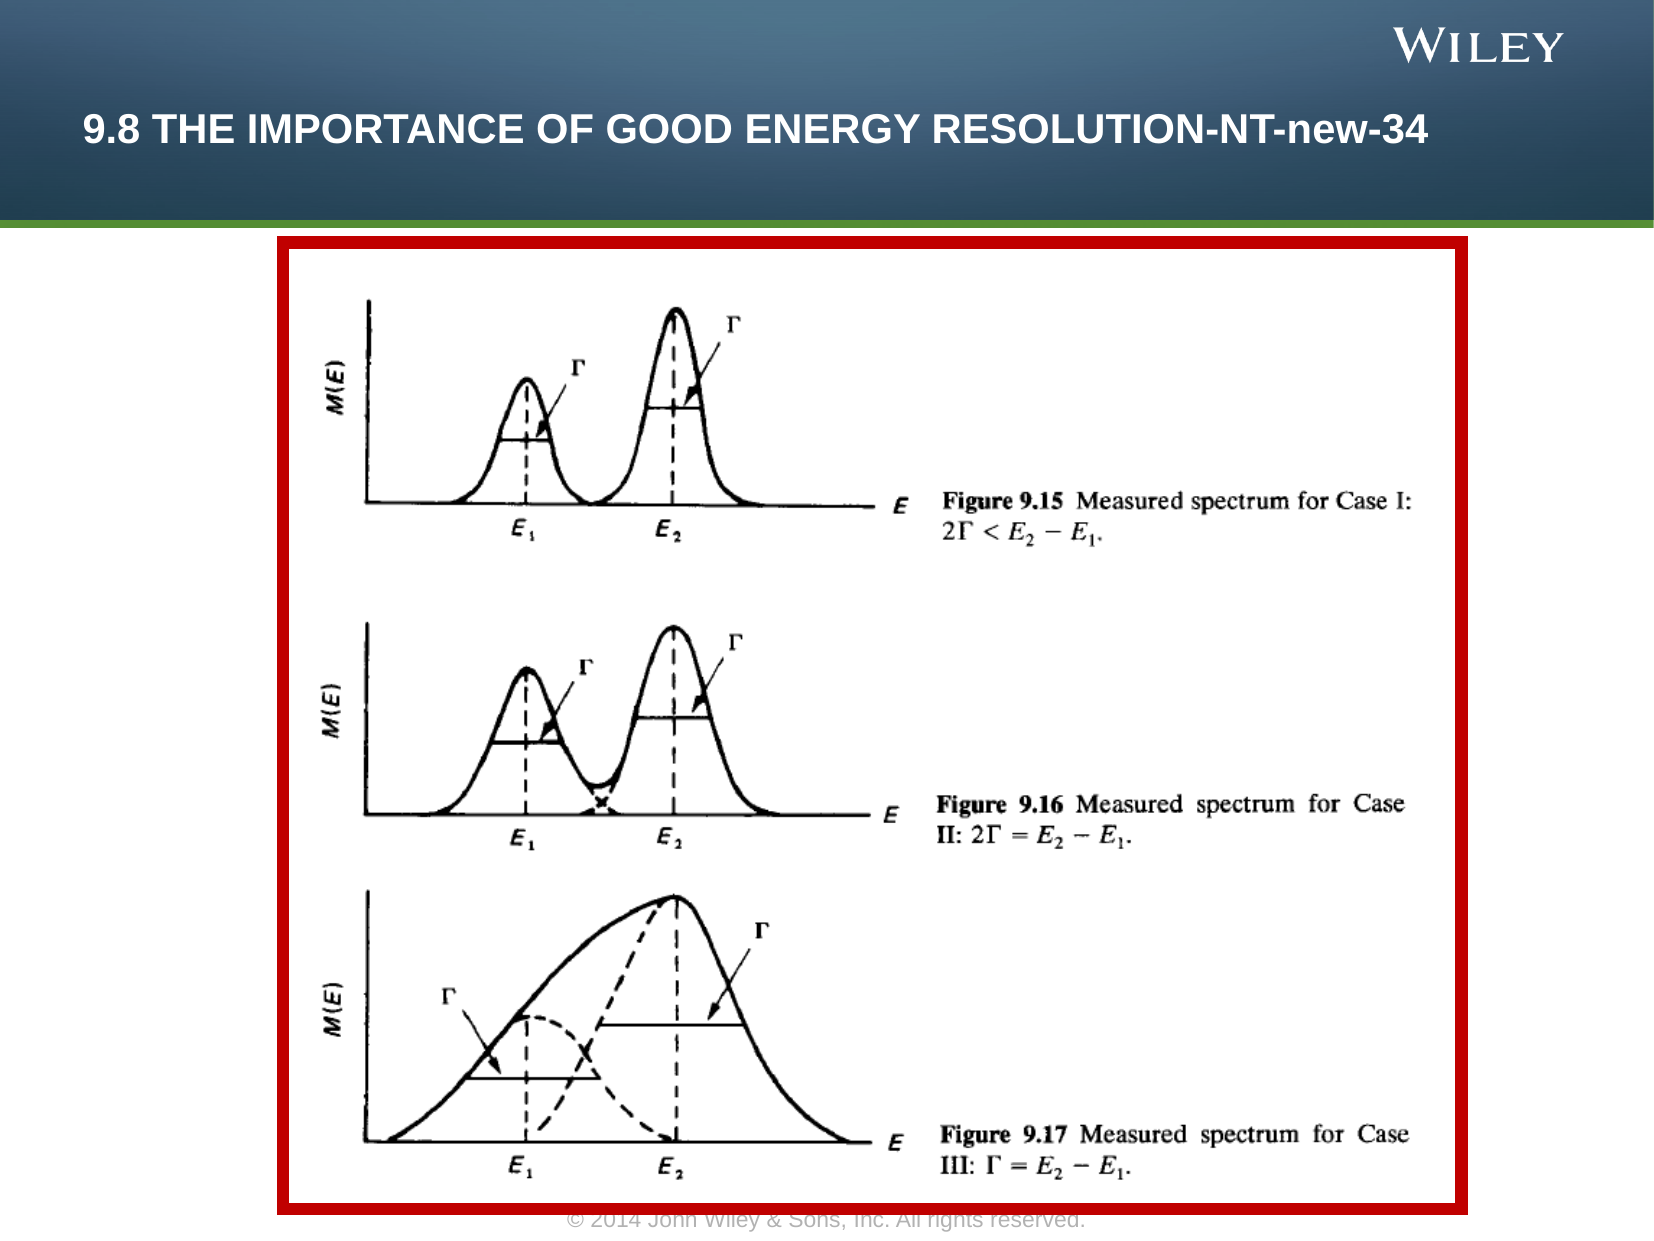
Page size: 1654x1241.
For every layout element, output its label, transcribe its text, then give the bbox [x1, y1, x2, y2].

title 9.8 THE IMPORTANCE OF GOOD ENERGY RESOLUTION-NT-new-34 [82, 49, 1570, 209]
footer © 2014 John Wiley & Sons, Inc. All rights reserved. [389, 1215, 1264, 1241]
picture [0, 0, 1654, 228]
picture [289, 248, 1456, 1203]
